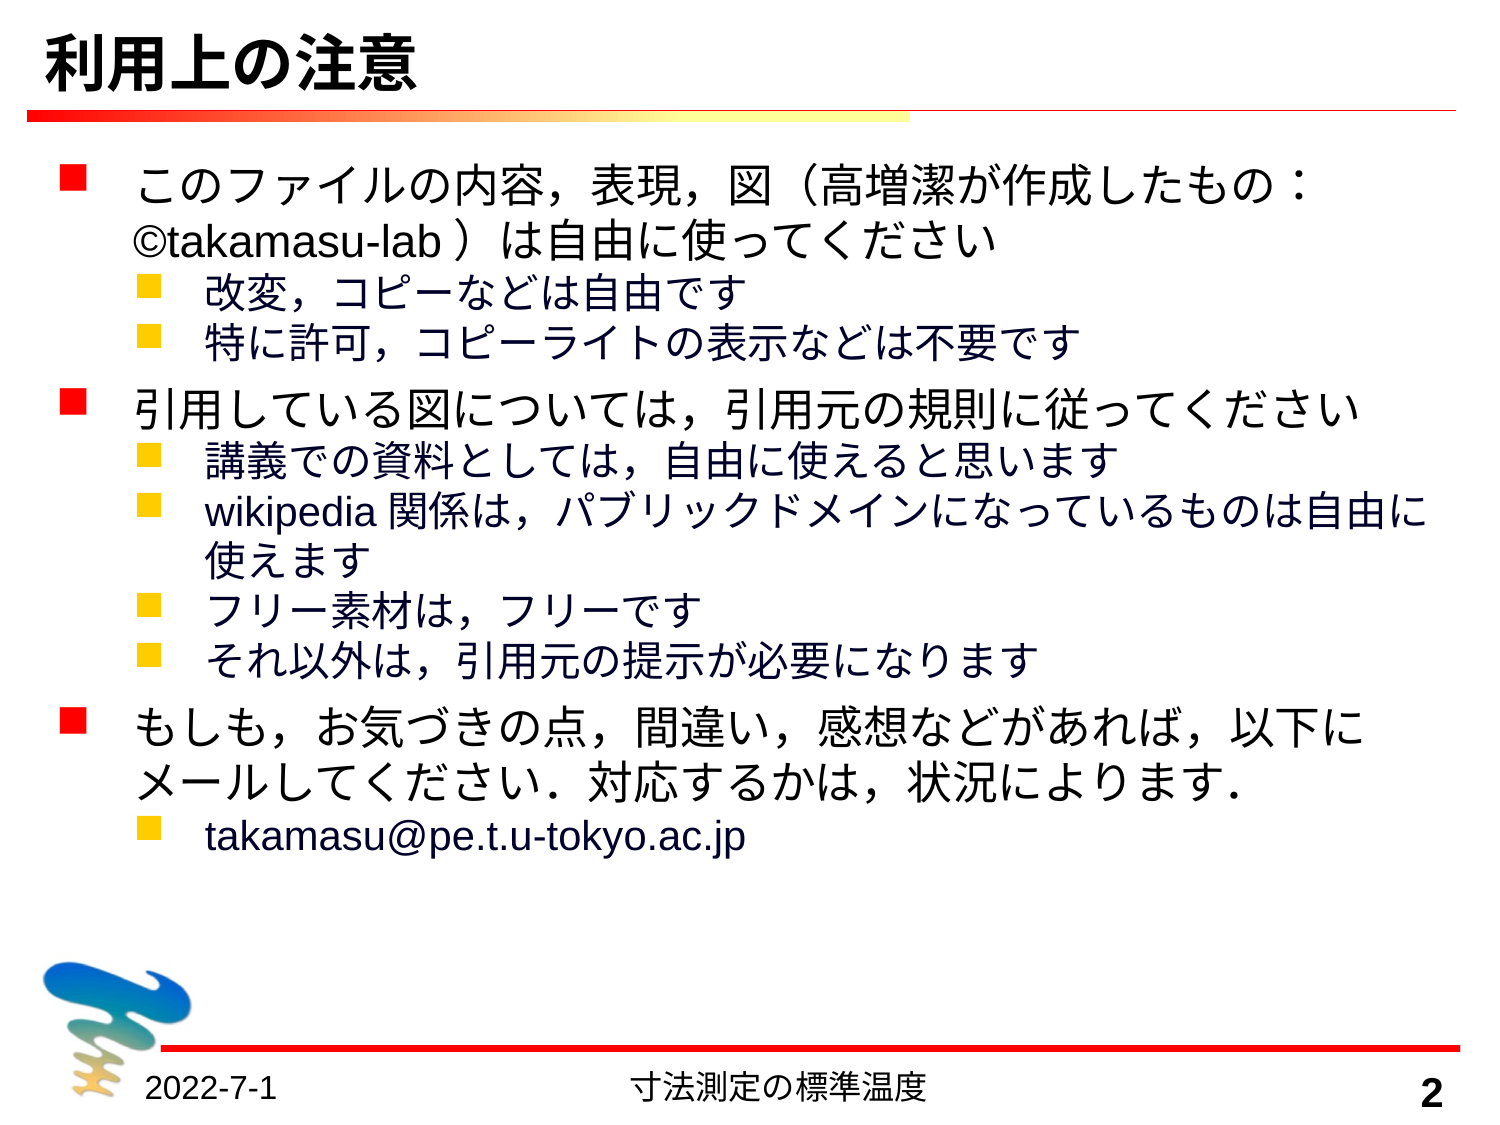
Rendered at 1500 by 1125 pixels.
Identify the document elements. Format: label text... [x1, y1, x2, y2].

list このファイルの内容，表現，図（高増潔が作成したもの：©takamasu-lab）は自由に使ってください 改変，コピーなどは自由です 特に許可，コピーライトの表示などは不要です 引用している図については，引用元の規則に従ってください 講義での資料としては，自由に使えると思います wikipedia関係は，パブリックドメインになっているものは自由に使えます フリー素材は，フリーです それ以外は，引用元の提示が必要になります もしも，お気づきの点，間違い，感想などがあれば，以下にメールしてください．対応するかは，状況によります． takamasu@pe.t.u-tokyo.ac.jp [40, 148, 1460, 1036]
footer 寸法測定の標準温度 [382, 1058, 1176, 1112]
slide_number 2 [1210, 1058, 1460, 1103]
picture [17, 942, 207, 1119]
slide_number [129, 1058, 382, 1103]
title 利用上の注意 [29, 30, 1460, 107]
